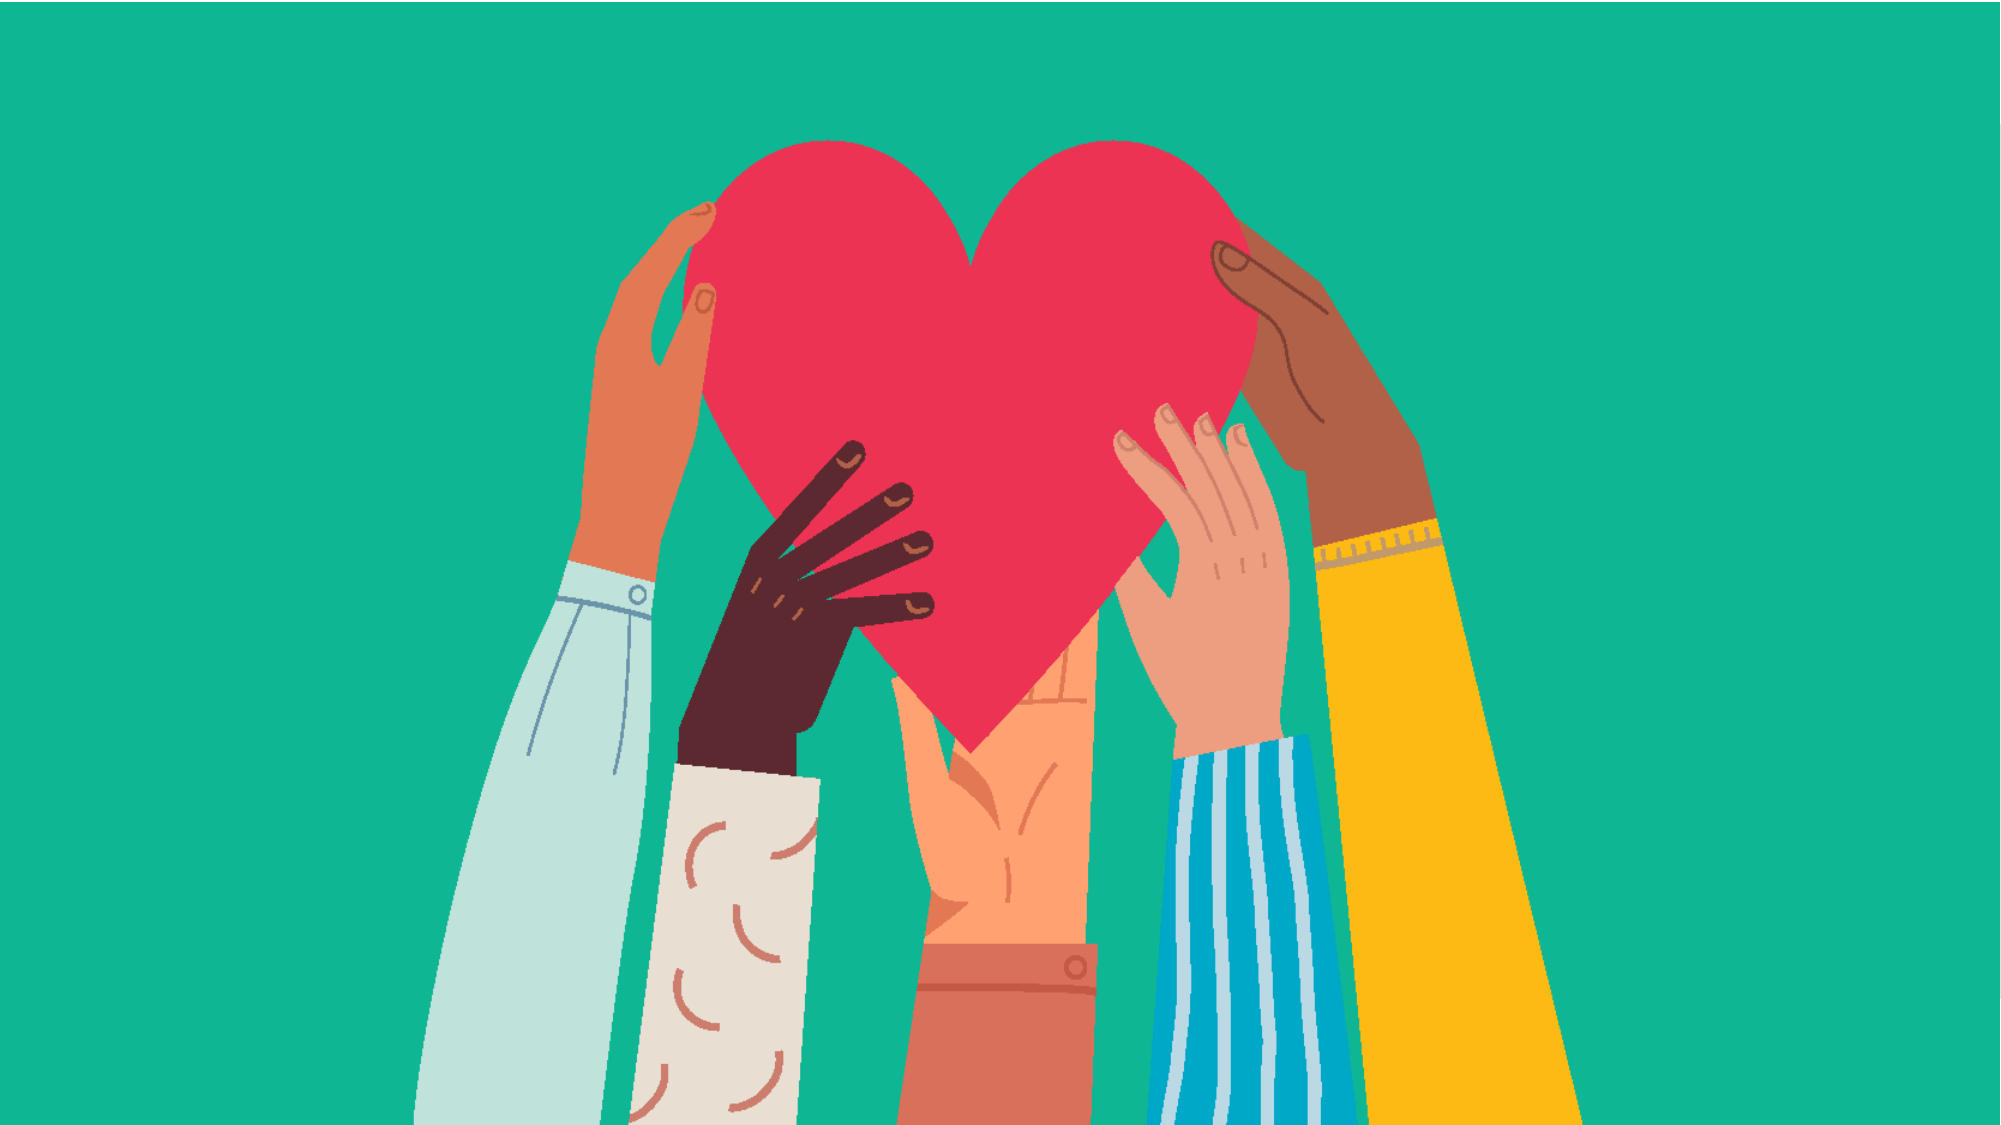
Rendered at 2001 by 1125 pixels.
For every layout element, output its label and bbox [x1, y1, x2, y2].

list [0, 1, 2000, 1125]
